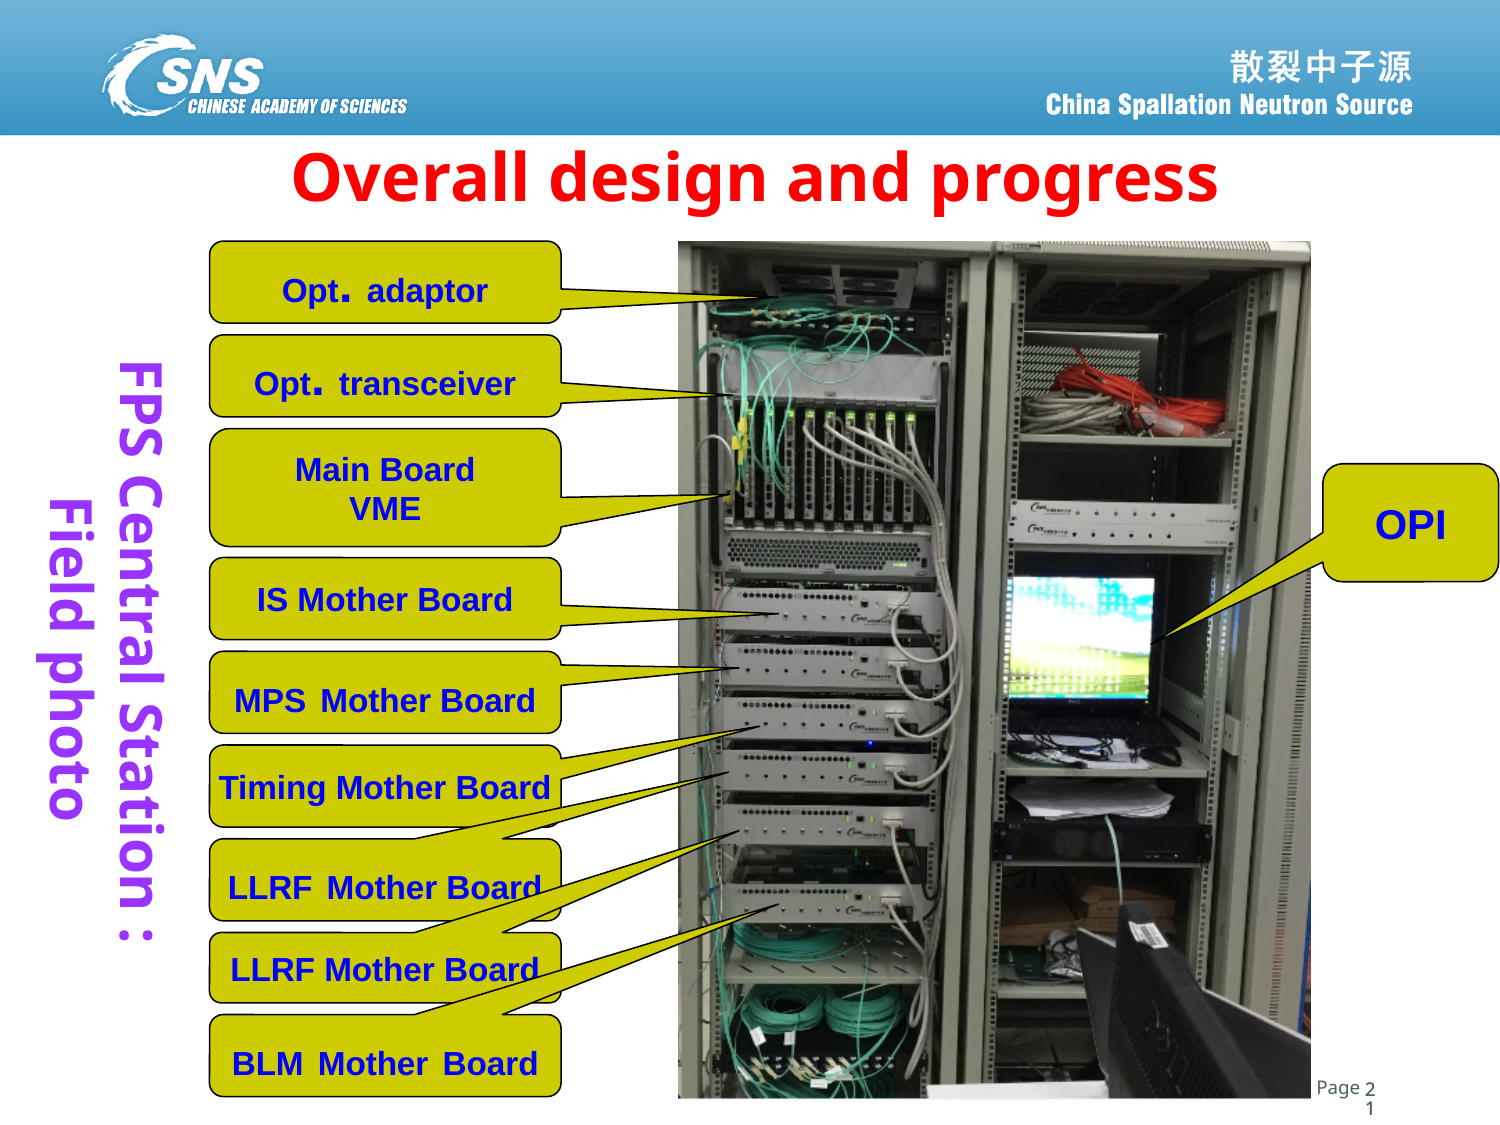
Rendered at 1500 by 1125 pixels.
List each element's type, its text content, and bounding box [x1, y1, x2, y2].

text_box BLM Mother Board [209, 936, 672, 1097]
text_box Main Board VME [209, 428, 672, 547]
text_box Opt. transceiver [209, 334, 672, 417]
text_box IS Mother Board [209, 557, 672, 640]
picture [0, 0, 1500, 1125]
text_box MPS Mother Board [209, 651, 672, 734]
title Overall design and progress [99, 137, 1412, 213]
text_box FPS Central Station : Field photo [14, 267, 186, 1036]
text_box OPI [1315, 463, 1499, 582]
text_box LLRF Mother Board [209, 784, 672, 921]
text_box Timing Mother Board [209, 740, 672, 828]
text_box 21 [1349, 1070, 1400, 1100]
text_box LLRF Mother Board [209, 851, 672, 1003]
text_box Opt. adaptor [209, 241, 672, 324]
